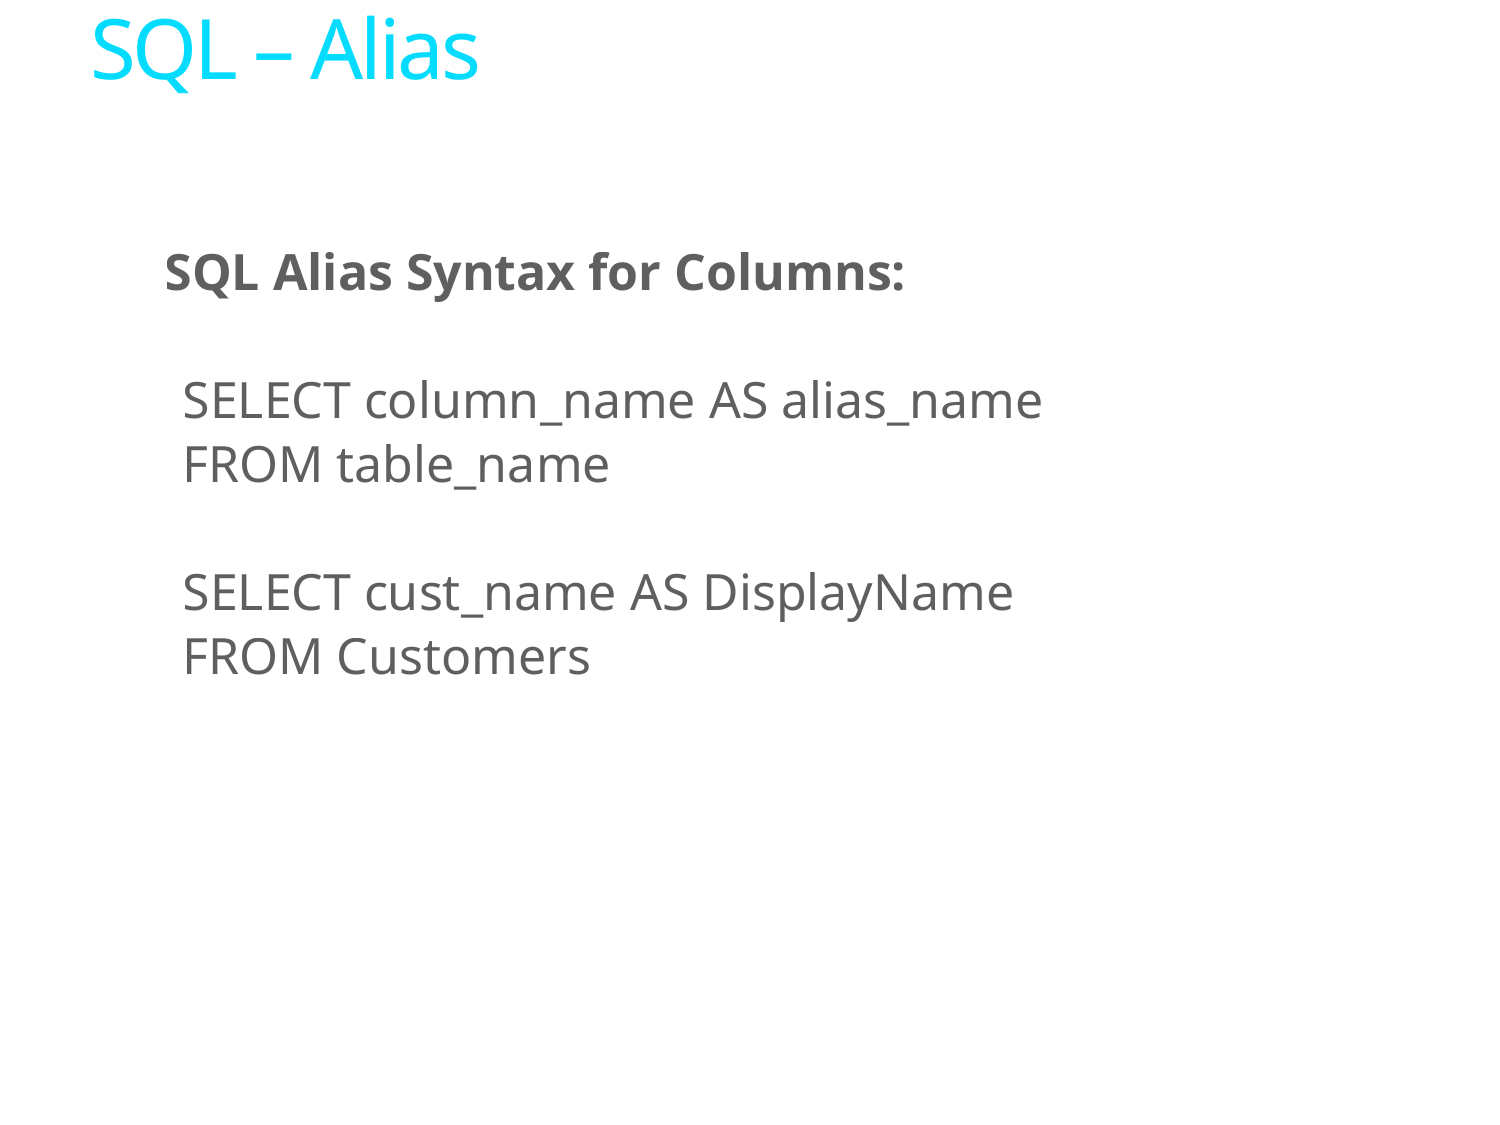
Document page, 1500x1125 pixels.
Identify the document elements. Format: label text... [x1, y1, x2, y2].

list SQL Alias Syntax for Columns: SELECT column_name AS alias_name FROM table_name SELECT cust_name AS DisplayName FROM Customers [150, 170, 1412, 883]
title SQL – Alias [75, 0, 1351, 122]
